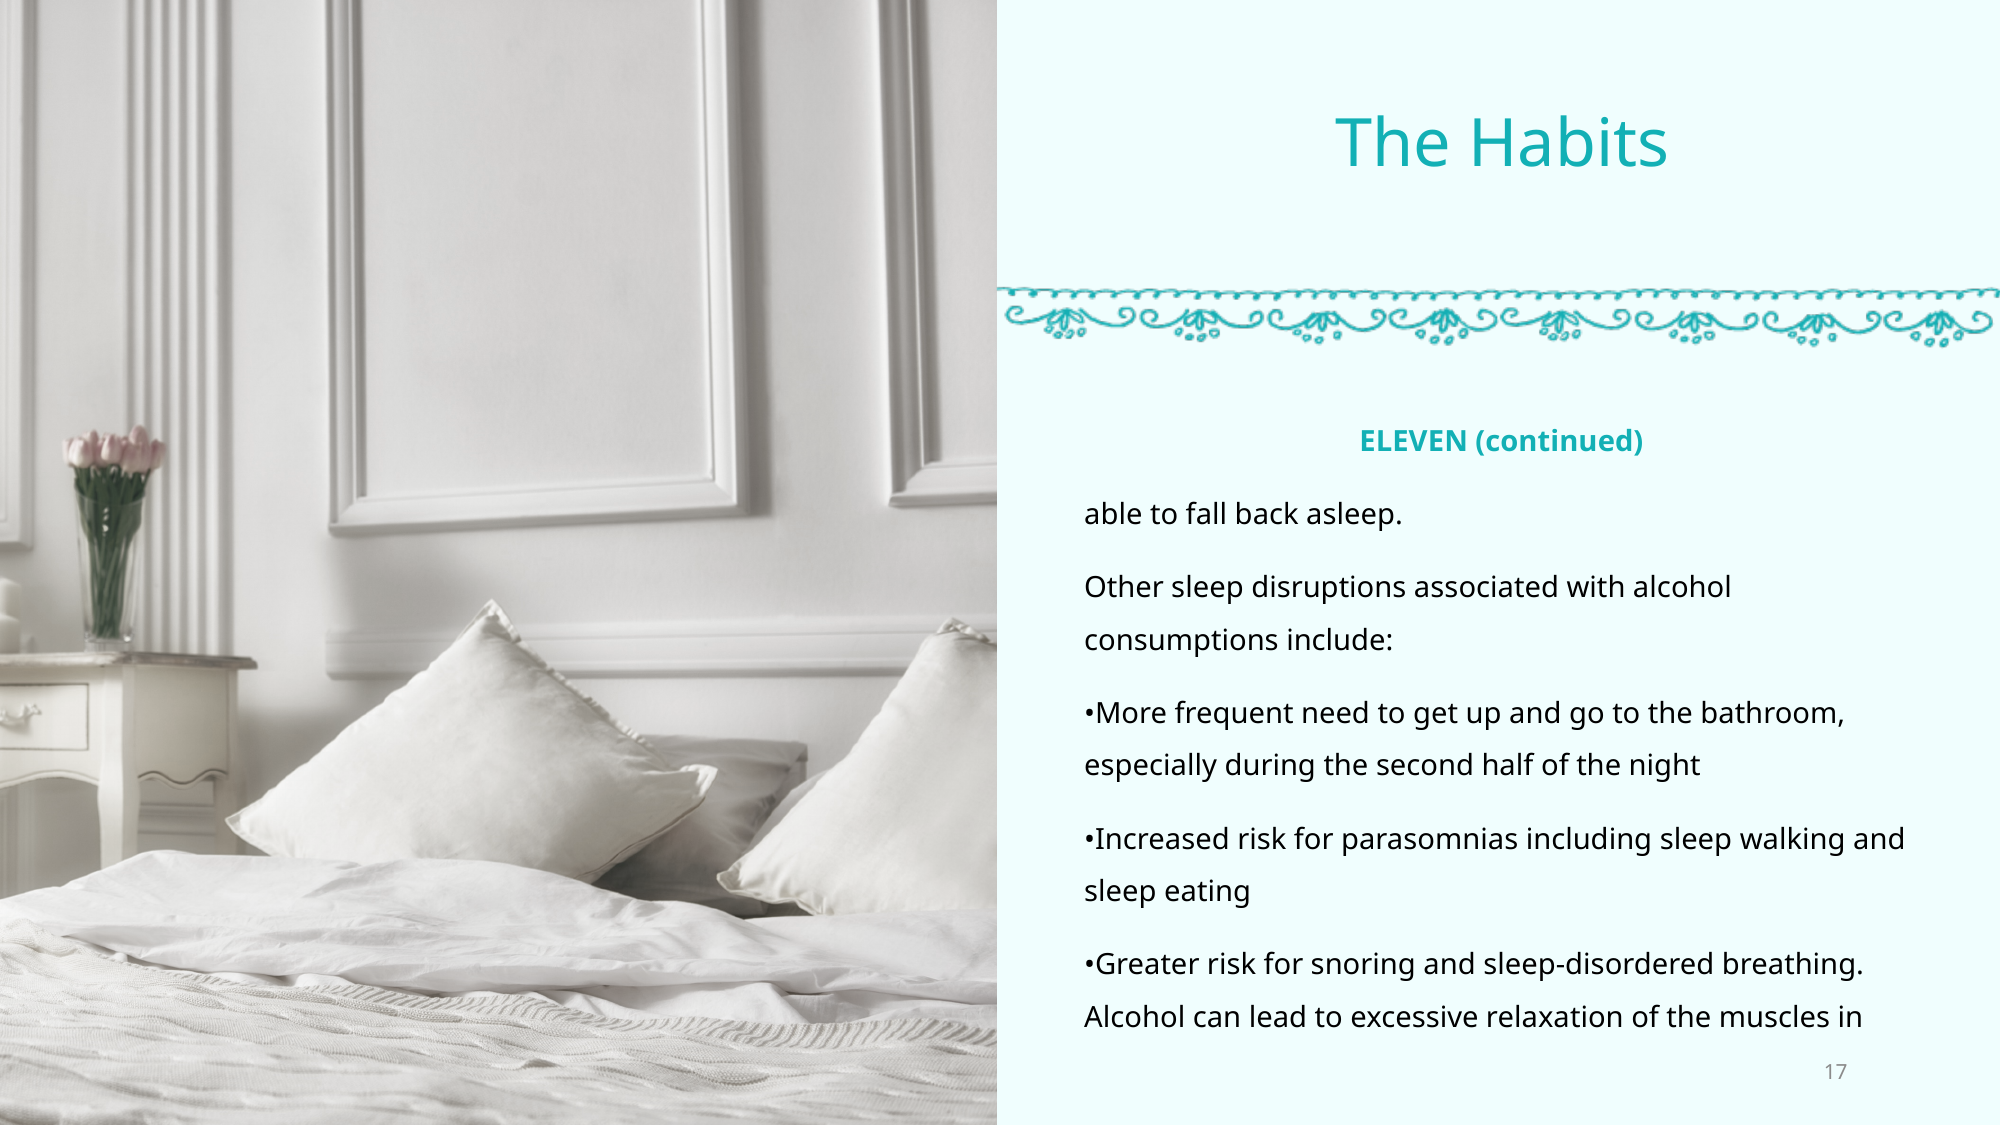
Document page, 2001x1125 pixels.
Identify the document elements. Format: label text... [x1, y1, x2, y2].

text_box The Habits [1069, 37, 1935, 253]
picture [0, 0, 2000, 1125]
slide_number 17 [1412, 1042, 1863, 1103]
list ELEVEN (continued) able to fall back asleep. Other sleep disruptions associated with alcohol consumptions include: •More frequent need to get up and go to the bathroom, especially during the second half of the night •Increased risk for parasomnias including sleep walking and sleep eating •Greater risk for snoring and sleep-disordered breathing. Alcohol can lead to excessive relaxation of the muscles in [1069, 396, 1934, 1073]
